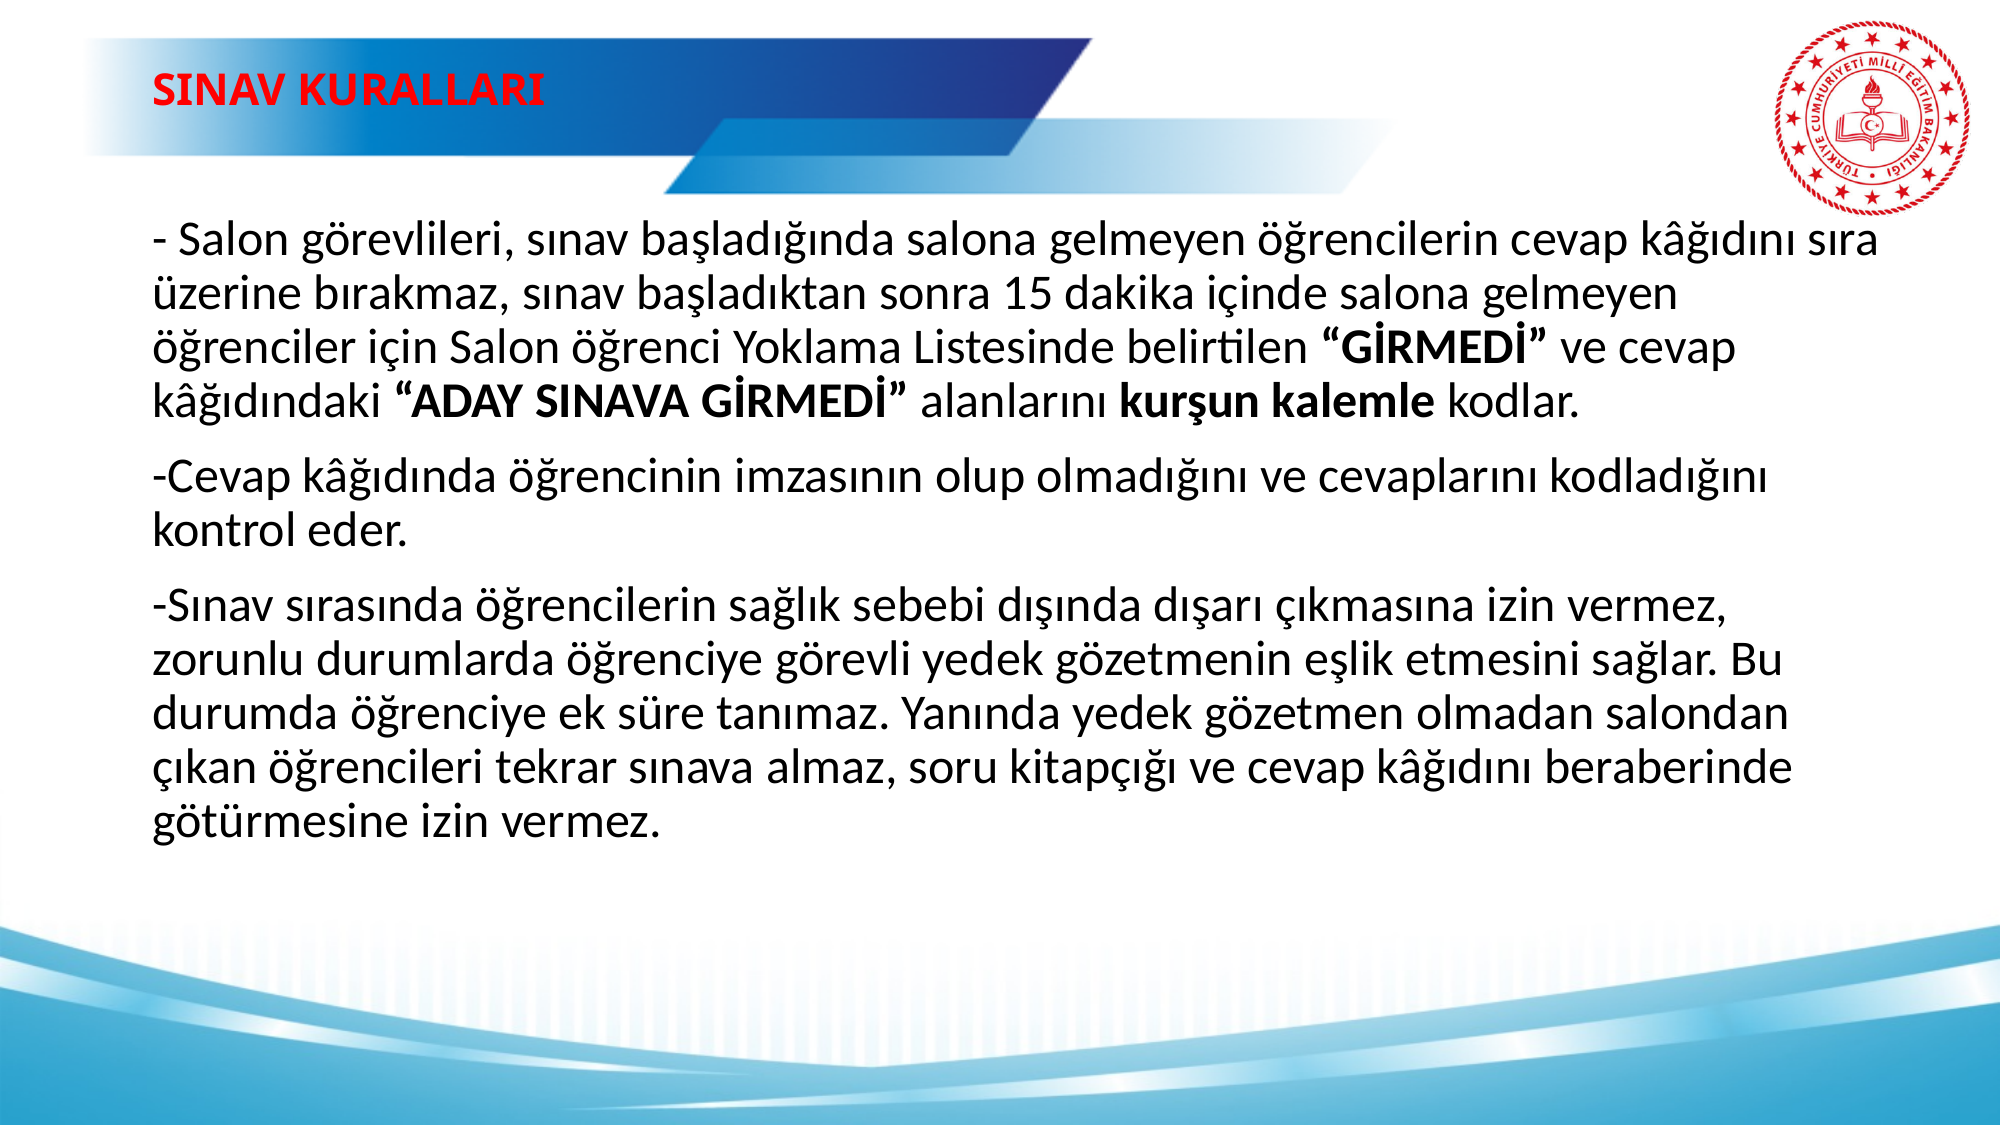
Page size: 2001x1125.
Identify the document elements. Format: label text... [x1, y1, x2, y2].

title SINAV KURALLARI [137, 59, 1363, 123]
picture [0, 0, 2000, 1125]
list - Salon görevlileri, sınav başladığında salona gelmeyen öğrencilerin cevap kâğıdını sıra üzerine bırakmaz, sınav başladıktan sonra 15 dakika içinde salona gelmeyen öğrenciler için Salon öğrenci Yoklama Listesinde belirtilen “GİRMEDİ” ve cevap kâğıdındaki “ADAY SINAVA GİRMEDİ” alanlarını kurşun kalemle kodlar. -Cevap kâğıdında öğrencinin imzasının olup olmadığını ve cevaplarını kodladığını kontrol eder. -Sınav sırasında öğrencilerin sağlık sebebi dışında dışarı çıkmasına izin vermez, zorunlu durumlarda öğrenciye görevli yedek gözetmenin eşlik etmesini sağlar. Bu durumda öğrenciye ek süre tanımaz. Yanında yedek gözetmen olmadan salondan çıkan öğrencileri tekrar sınava almaz, soru kitapçığı ve cevap kâğıdını beraberinde götürmesine izin vermez. [137, 205, 1906, 955]
